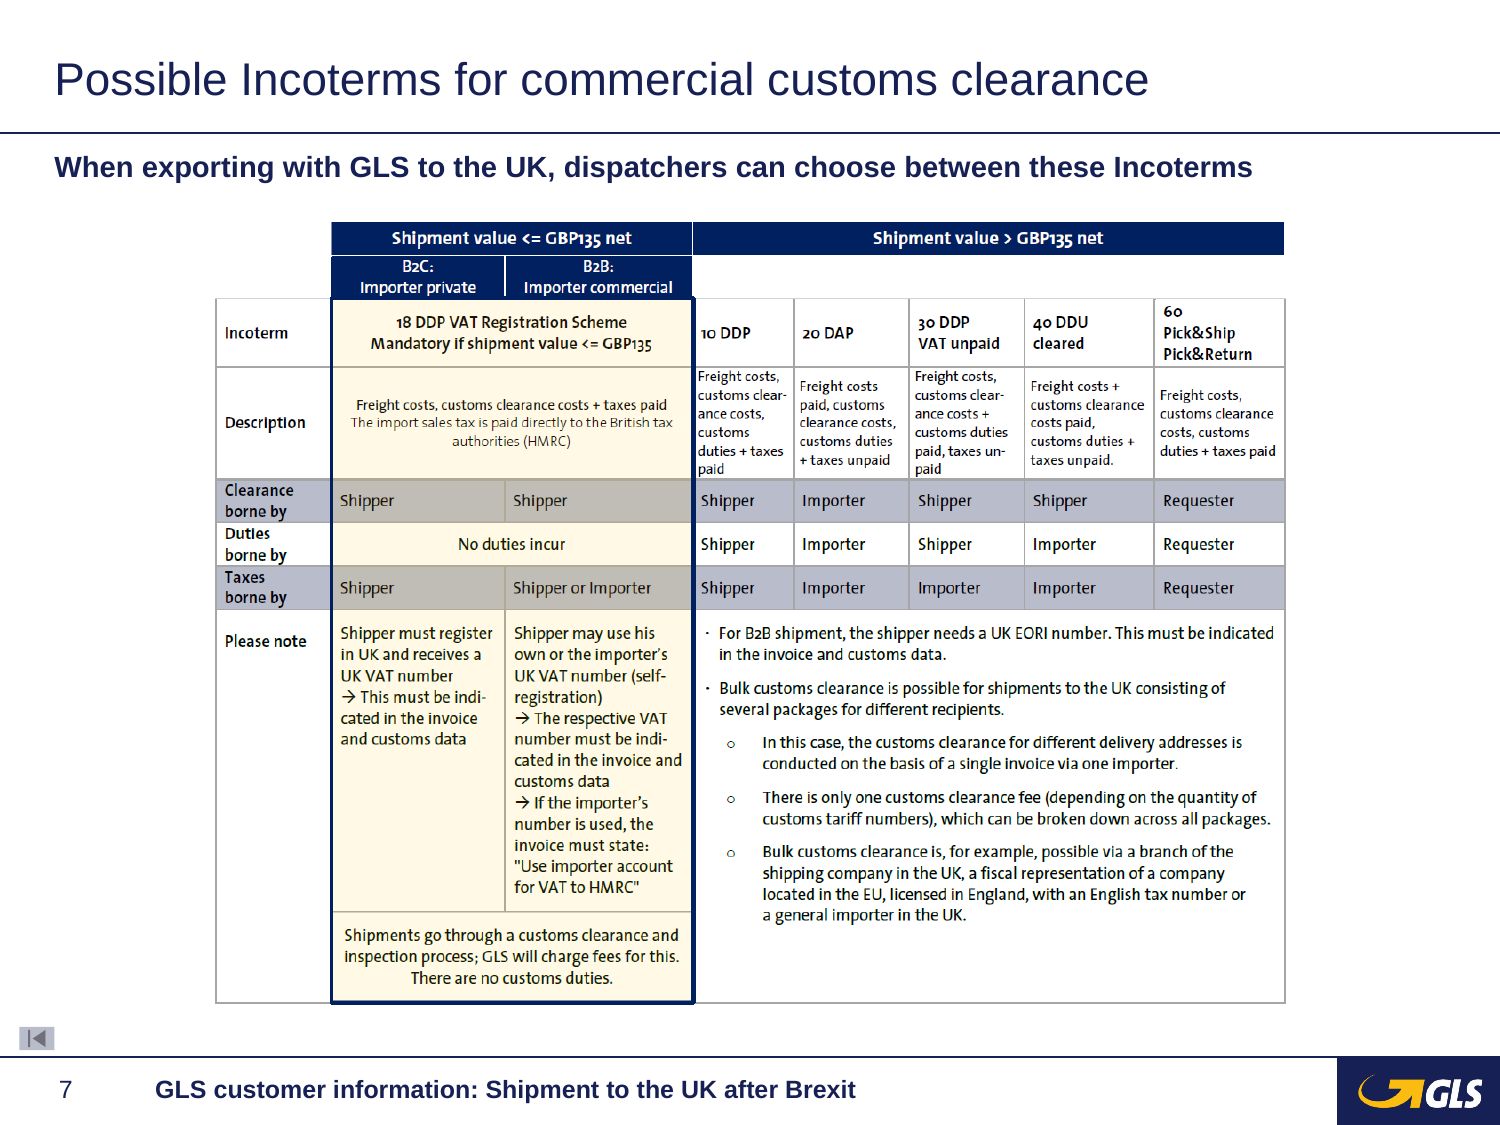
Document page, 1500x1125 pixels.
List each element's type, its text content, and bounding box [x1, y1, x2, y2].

slide_number 7 [59, 1069, 141, 1108]
footer GLS customer information: Shipment to the UK after Brexit [141, 1069, 1033, 1108]
list When exporting with GLS to the UK, dispatchers can choose between these Incoterms [54, 140, 1449, 178]
picture [212, 219, 1288, 1008]
title Possible Incoterms for commercial customs clearance [54, 42, 1449, 113]
text_box [18, 1026, 55, 1051]
